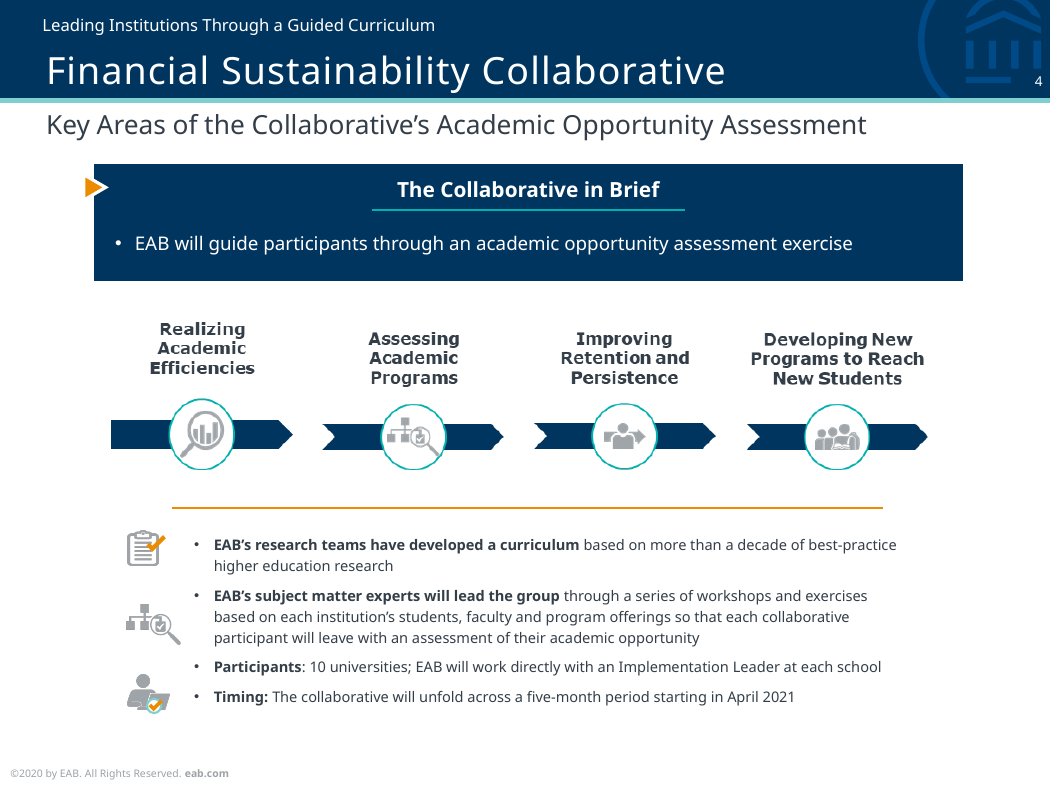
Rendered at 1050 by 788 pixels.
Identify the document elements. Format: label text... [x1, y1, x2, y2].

text_box [94, 164, 963, 281]
text_box The Collaborative in Brief [248, 176, 809, 202]
picture [126, 604, 180, 645]
text_box [82, 172, 108, 202]
title Financial Sustainability Collaborative [45, 50, 901, 93]
list Leading Institutions Through a Guided Curriculum [42, 15, 517, 36]
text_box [127, 530, 913, 753]
list Key Areas of the Collaborative’s Academic Opportunity Assessment [45, 107, 1005, 550]
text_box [127, 674, 170, 714]
picture [111, 313, 939, 470]
text_box EAB will guide participants through an academic opportunity assessment exercise [115, 231, 942, 255]
